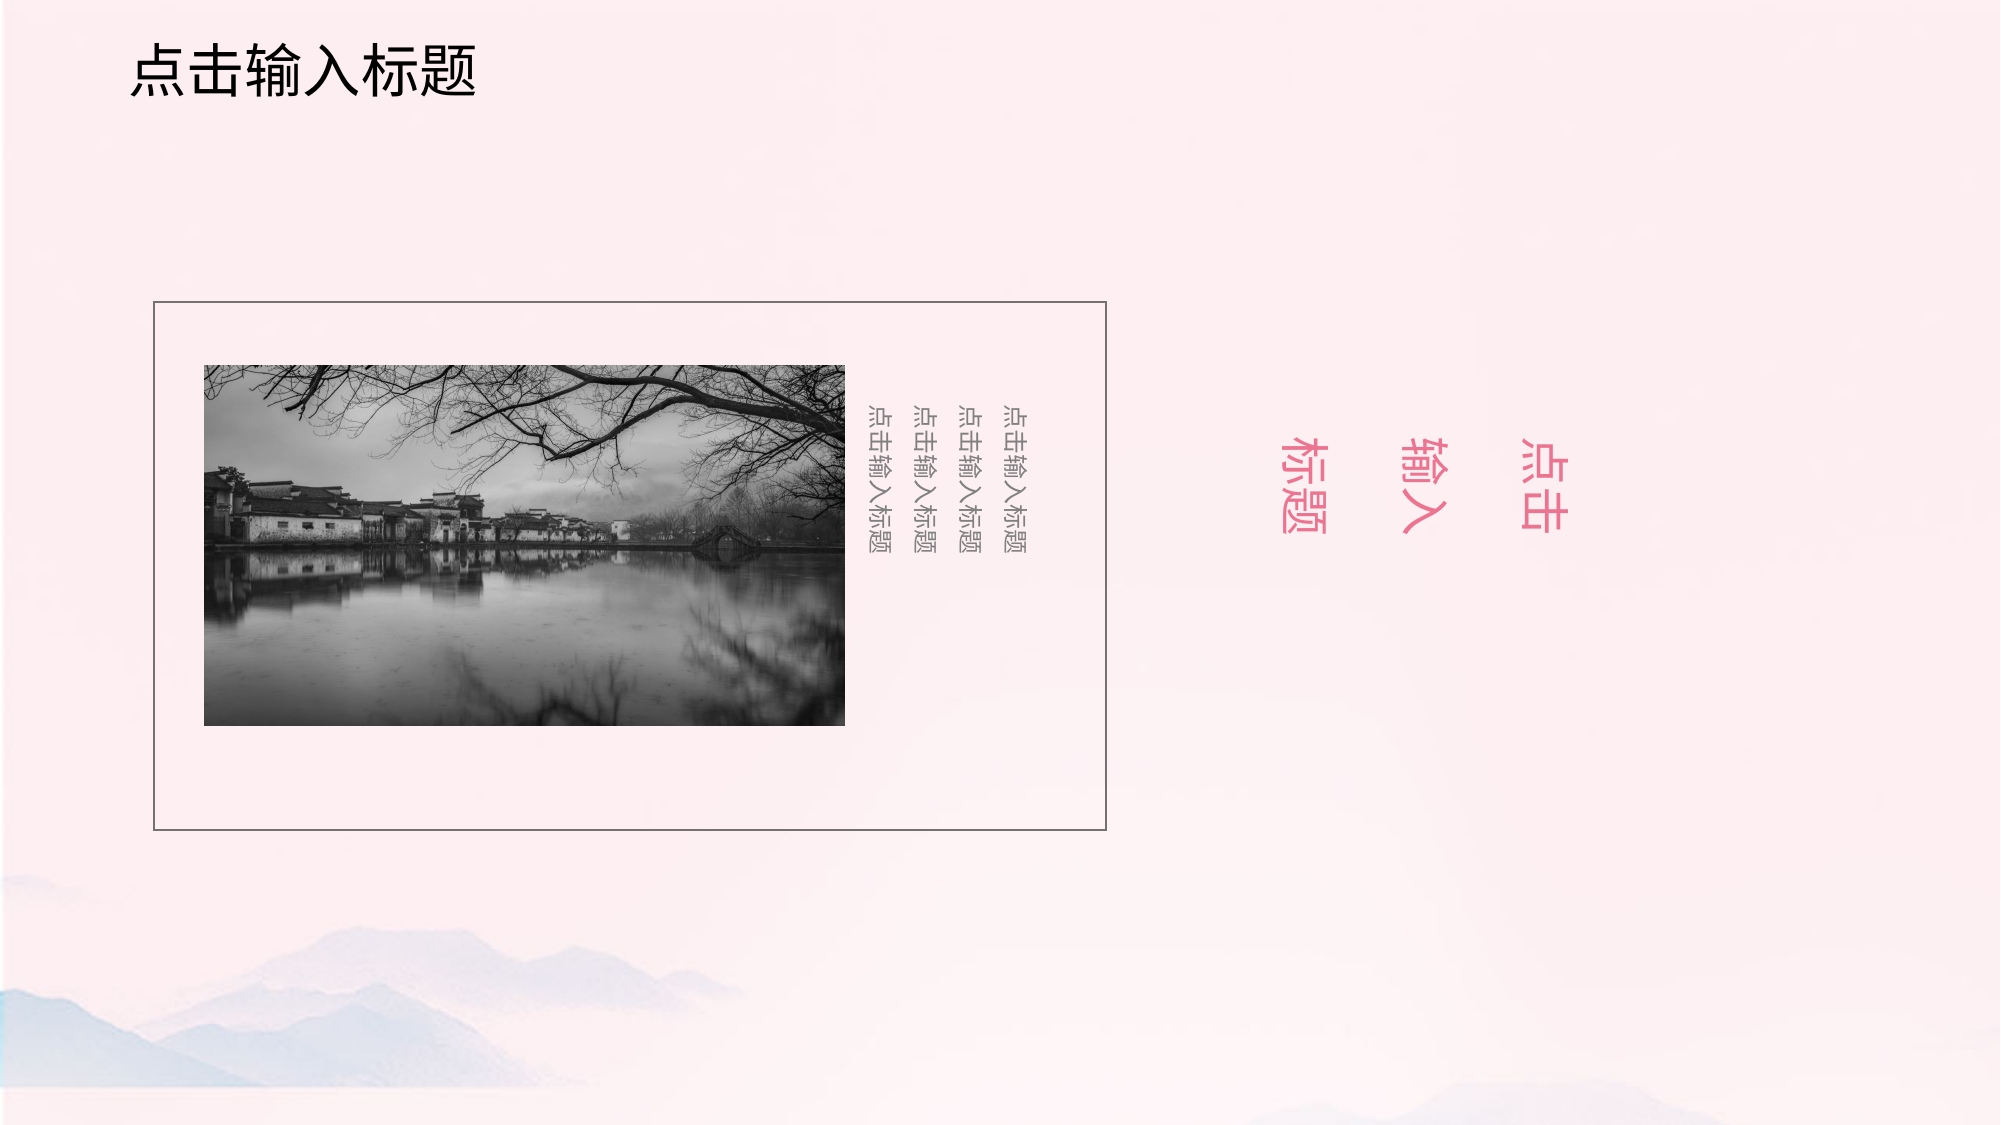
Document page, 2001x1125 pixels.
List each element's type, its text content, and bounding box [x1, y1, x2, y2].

picture [0, 0, 2001, 1125]
text_box [153, 301, 1107, 831]
text_box 点击输入标题 [113, 27, 493, 112]
text_box 点击 输入 标题 [1257, 428, 1652, 546]
